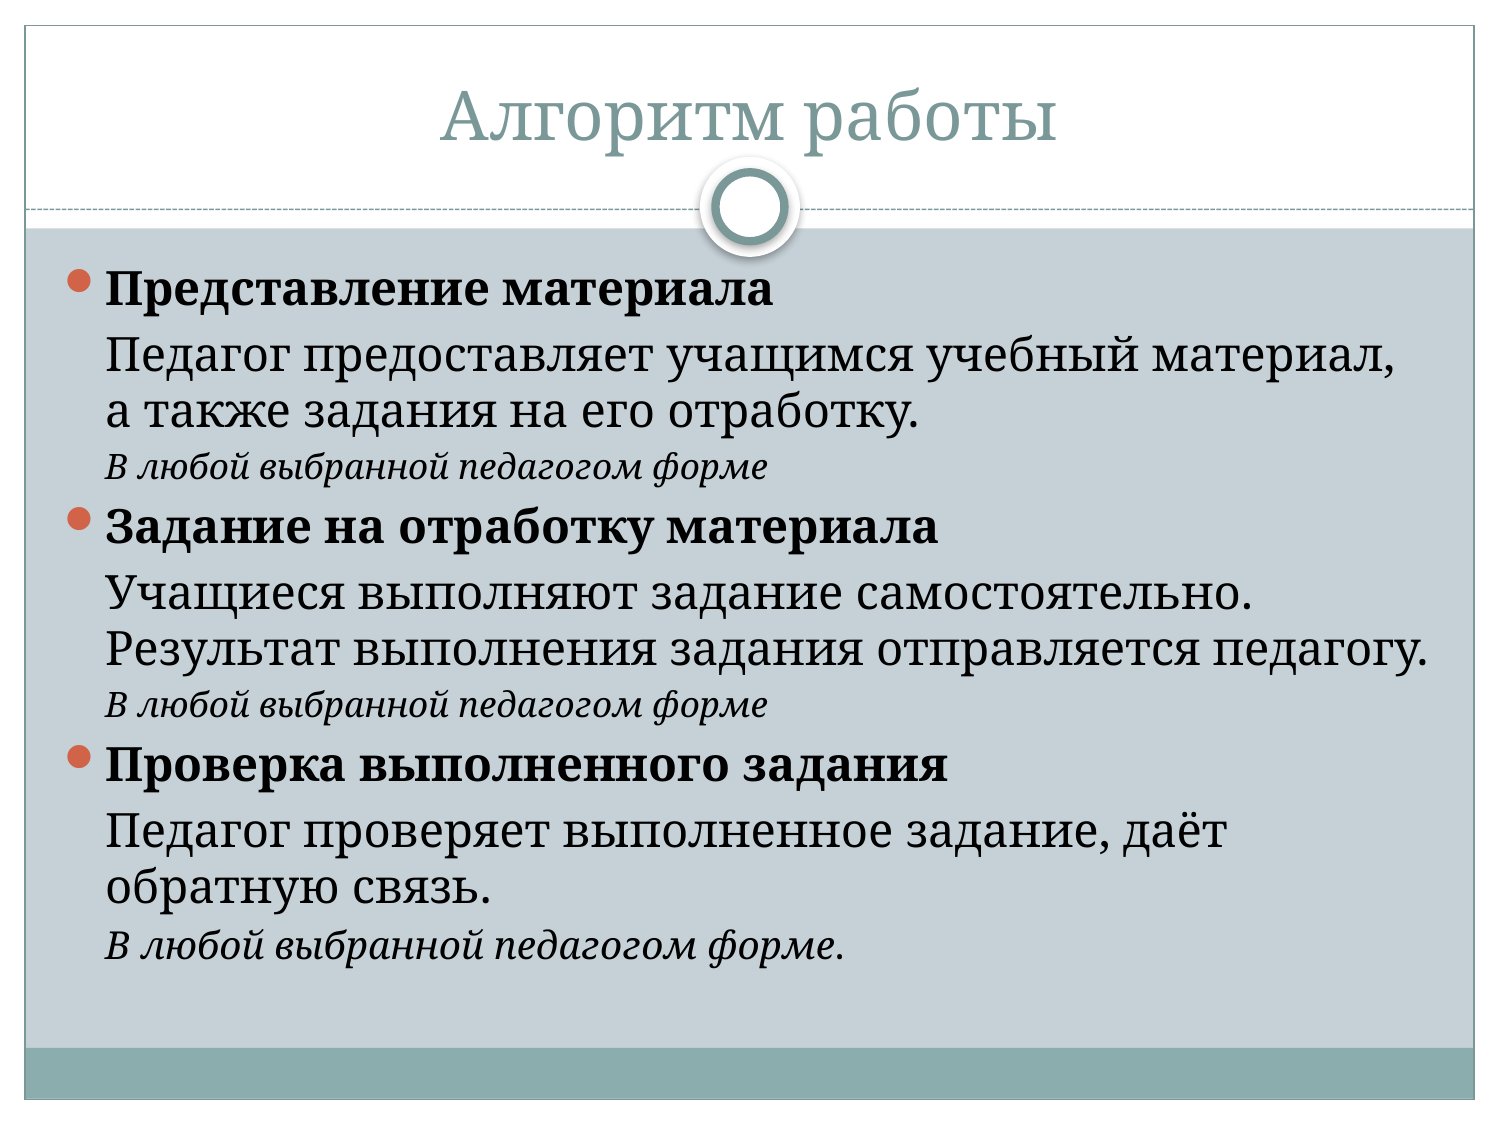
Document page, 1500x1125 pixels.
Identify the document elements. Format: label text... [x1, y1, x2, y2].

list Представление материала Педагог предоставляет учащимся учебный материал, а также задания на его отработку. В любой выбранной педагогом форме Задание на отработку материала Учащиеся выполняют задание самостоятельно. Результат выполнения задания отправляется педагогу. В любой выбранной педагогом форме Проверка выполненного задания Педагог проверяет выполненное задание, даёт обратную связь. В любой выбранной педагогом форме. [49, 250, 1445, 1038]
title Алгоритм работы [49, 37, 1450, 162]
